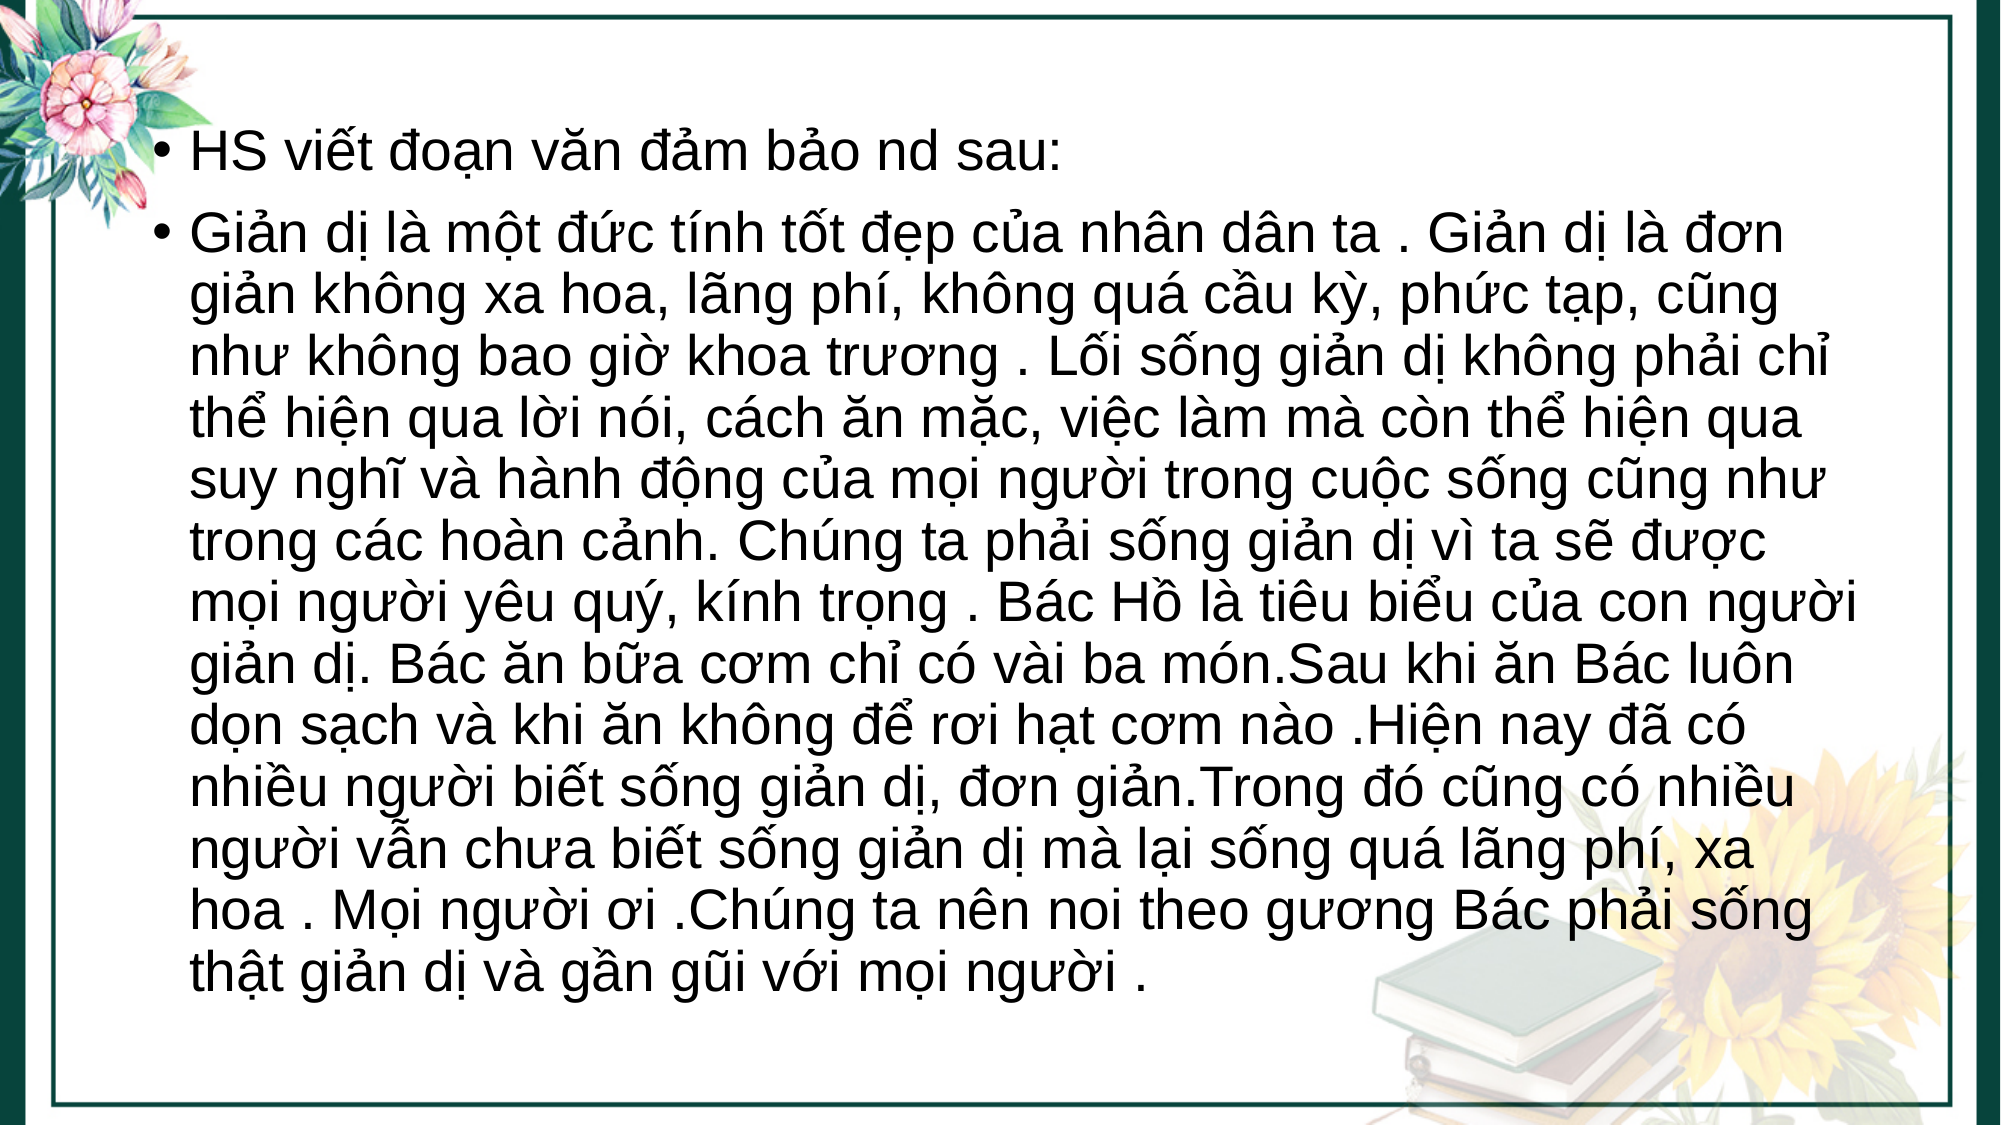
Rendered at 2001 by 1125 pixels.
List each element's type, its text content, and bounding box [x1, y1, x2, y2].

picture [0, 0, 2001, 1125]
list HS viết đoạn văn đảm bảo nd sau: Giản dị là một đức tính tốt đẹp của nhân dân ta . Giản dị là đơn giản không xa hoa, lãng phí, không quá cầu kỳ, phức tạp, cũng như không bao giờ khoa trương . Lối sống giản dị không phải chỉ thể hiện qua lời nói, cách ăn mặc, việc làm mà còn thể hiện qua suy nghĩ và hành động của mọi người trong cuộc sống cũng như trong các hoàn cảnh. Chúng ta phải sống giản dị vì ta sẽ được mọi người yêu quý, kính trọng . Bác Hồ là tiêu biểu của con người giản dị. Bác ăn bữa cơm chỉ có vài ba món.Sau khi ăn Bác luôn dọn sạch và khi ăn không để rơi hạt cơm nào .Hiện nay đã có nhiều người biết sống giản dị, đơn giản.Trong đó cũng có nhiều người vẫn chưa biết sống giản dị mà lại sống quá lãng phí, xa hoa . Mọi người ơi .Chúng ta nên noi theo gương Bác phải sống thật giản dị và gần gũi với mọi người . [137, 113, 1880, 1014]
